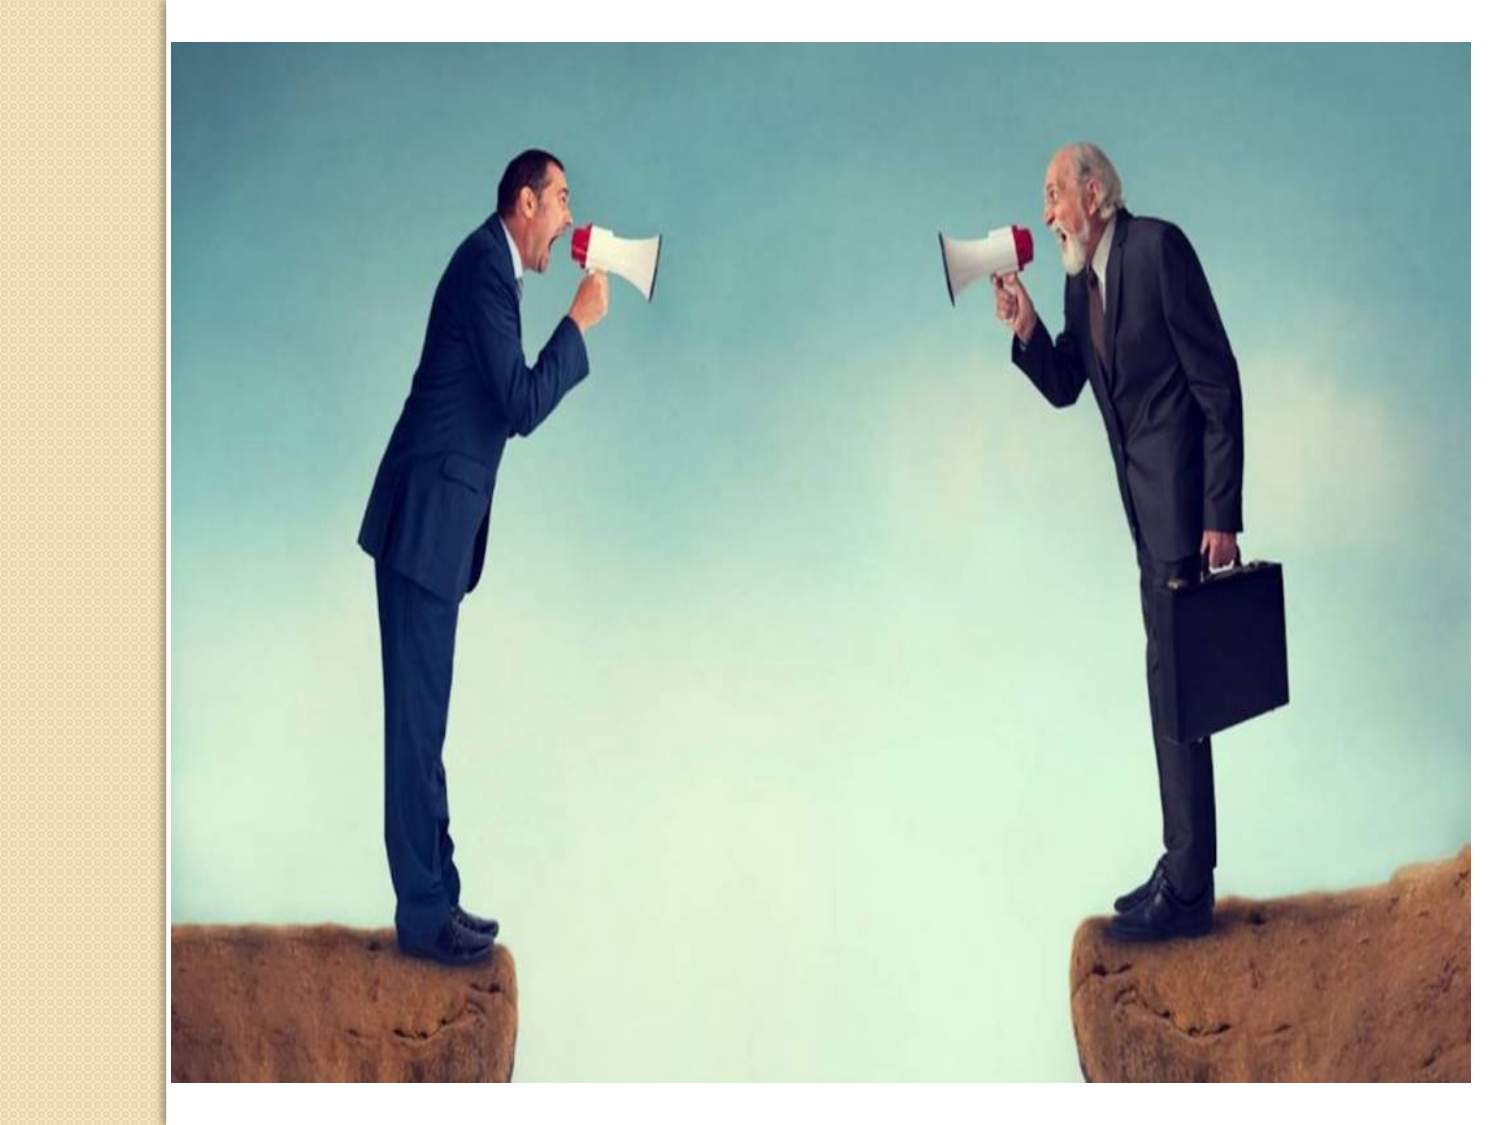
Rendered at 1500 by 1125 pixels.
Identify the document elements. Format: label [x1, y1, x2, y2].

picture [170, 42, 1471, 1083]
